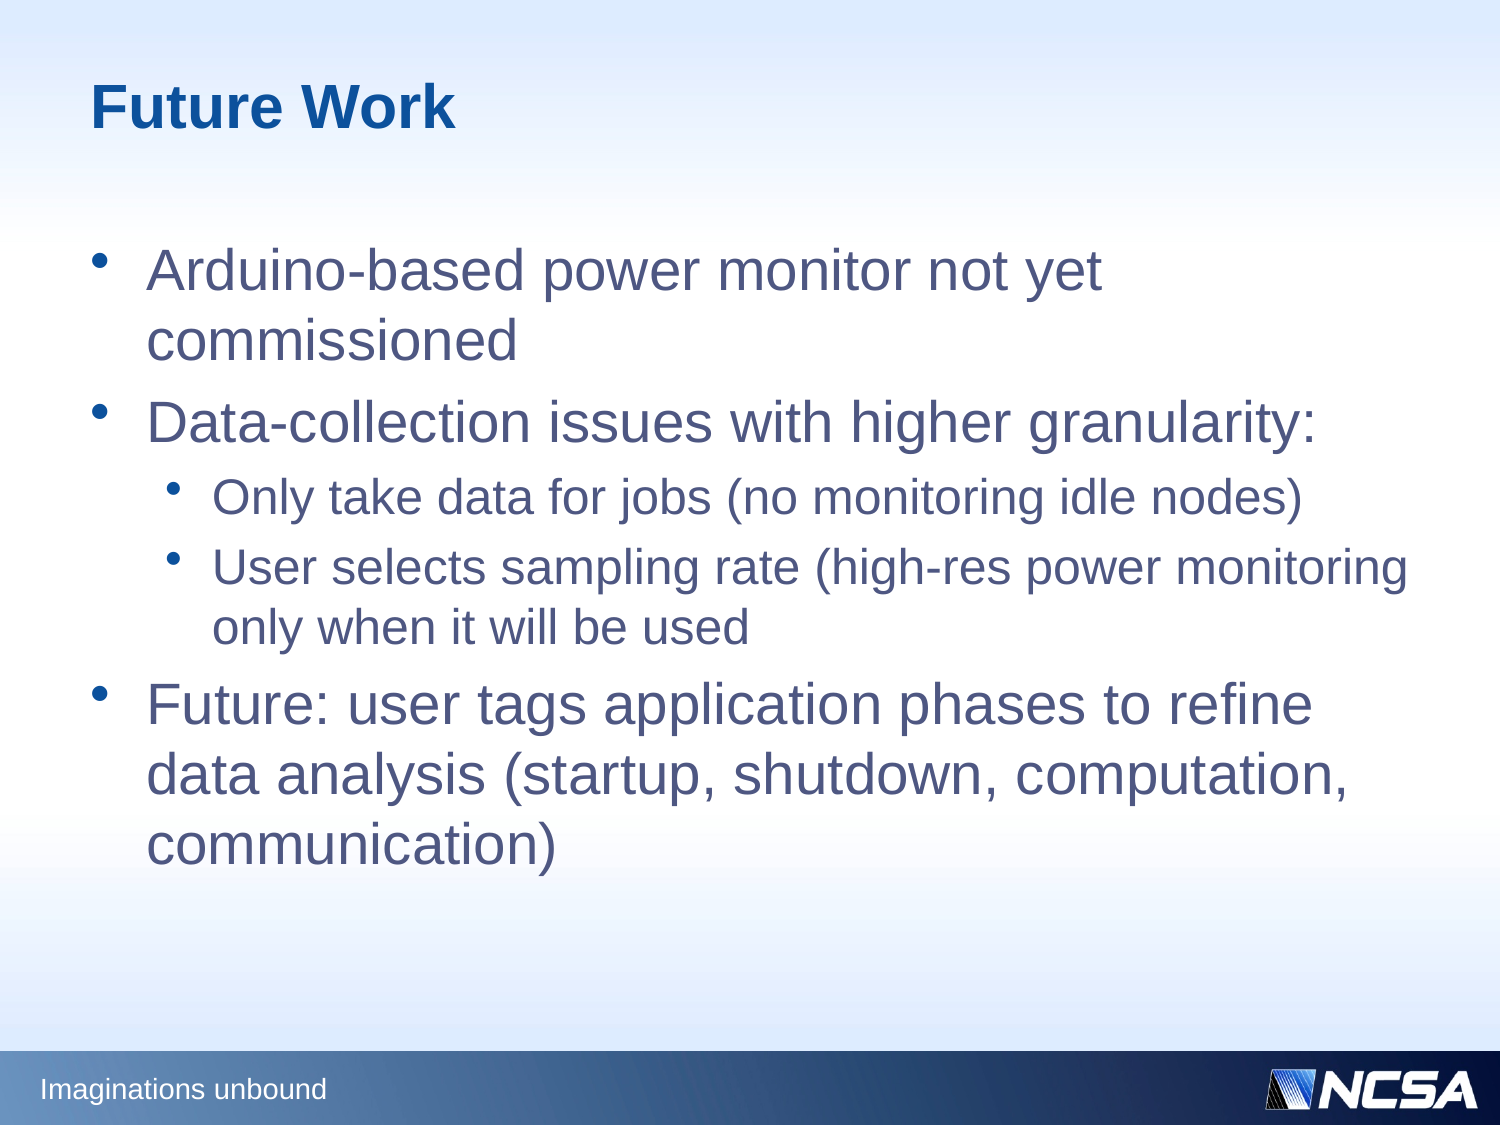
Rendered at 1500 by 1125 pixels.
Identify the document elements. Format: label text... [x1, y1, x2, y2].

footer Imaginations unbound [24, 1062, 913, 1103]
list Arduino-based power monitor not yet commissioned Data-collection issues with higher granularity: Only take data for jobs (no monitoring idle nodes) User selects sampling rate (high-res power monitoring only when it will be used Future: user tags application phases to refine data analysis (startup, shutdown, computation, communication) [74, 224, 1426, 1001]
title Future Work [74, 44, 1426, 163]
picture [0, 787, 1500, 1125]
picture [0, 0, 1500, 272]
